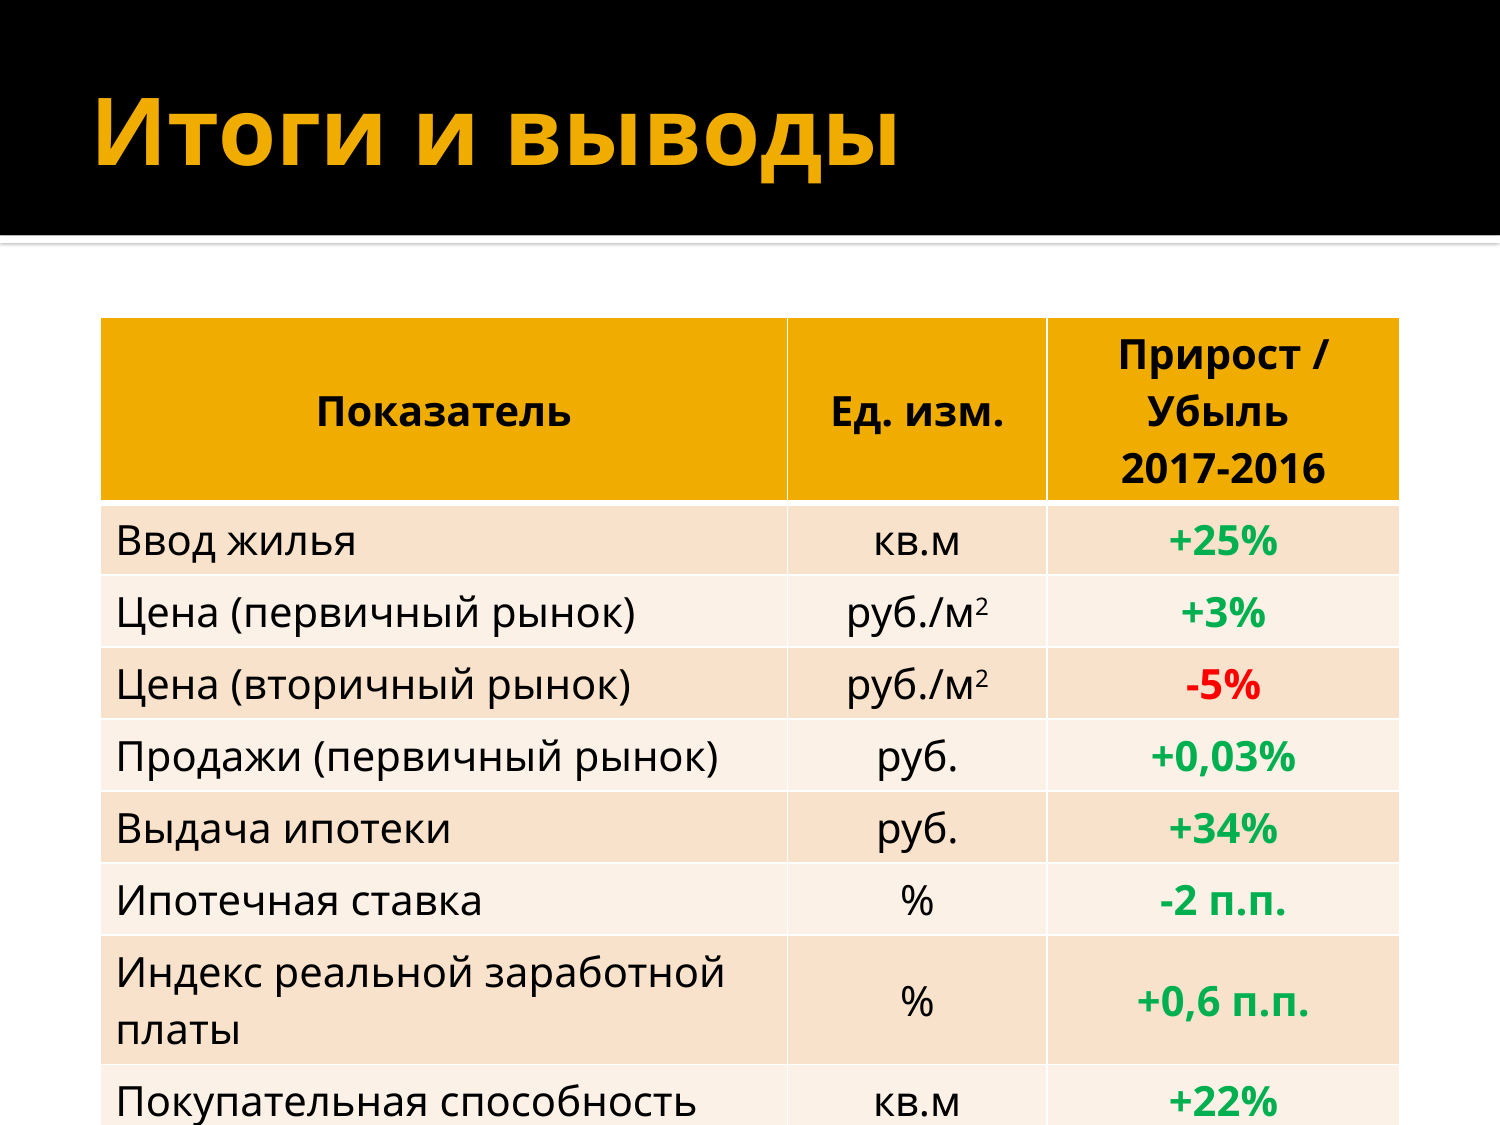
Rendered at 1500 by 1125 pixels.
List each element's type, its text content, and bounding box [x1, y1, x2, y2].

table_cell -5% [1048, 648, 1399, 718]
table_cell Продажи (первичный рынок) [101, 720, 787, 790]
table_cell +34% [1048, 792, 1399, 862]
table_cell Ввод жилья [101, 506, 787, 574]
table_header Прирост / Убыль 2017-2016 [1048, 318, 1399, 500]
table_cell руб./м2 [788, 648, 1046, 718]
table_cell руб. [788, 792, 1046, 862]
table_cell Покупательная способность [101, 1065, 787, 1125]
table_cell руб./м2 [788, 576, 1046, 646]
table_cell кв.м [788, 506, 1046, 574]
table_cell Ипотечная ставка [101, 864, 787, 934]
table_cell +0,03% [1048, 720, 1399, 790]
table_cell % [788, 936, 1046, 1064]
table_header Показатель [101, 318, 787, 500]
table_cell руб. [788, 720, 1046, 790]
table_cell Выдача ипотеки [101, 792, 787, 862]
table_cell % [788, 864, 1046, 934]
table_header Ед. изм. [788, 318, 1046, 500]
table_cell Цена (вторичный рынок) [101, 648, 787, 718]
table_cell кв.м [788, 1065, 1046, 1125]
table_cell Индекс реальной заработной платы [101, 936, 787, 1064]
table_cell +0,6 п.п. [1048, 936, 1399, 1064]
table_cell -2 п.п. [1048, 864, 1399, 934]
title Итоги и выводы [75, 25, 1425, 231]
table_cell +22% [1048, 1065, 1399, 1125]
table_cell +25% [1048, 506, 1399, 574]
table_cell Цена (первичный рынок) [101, 576, 787, 646]
table_cell +3% [1048, 576, 1399, 646]
